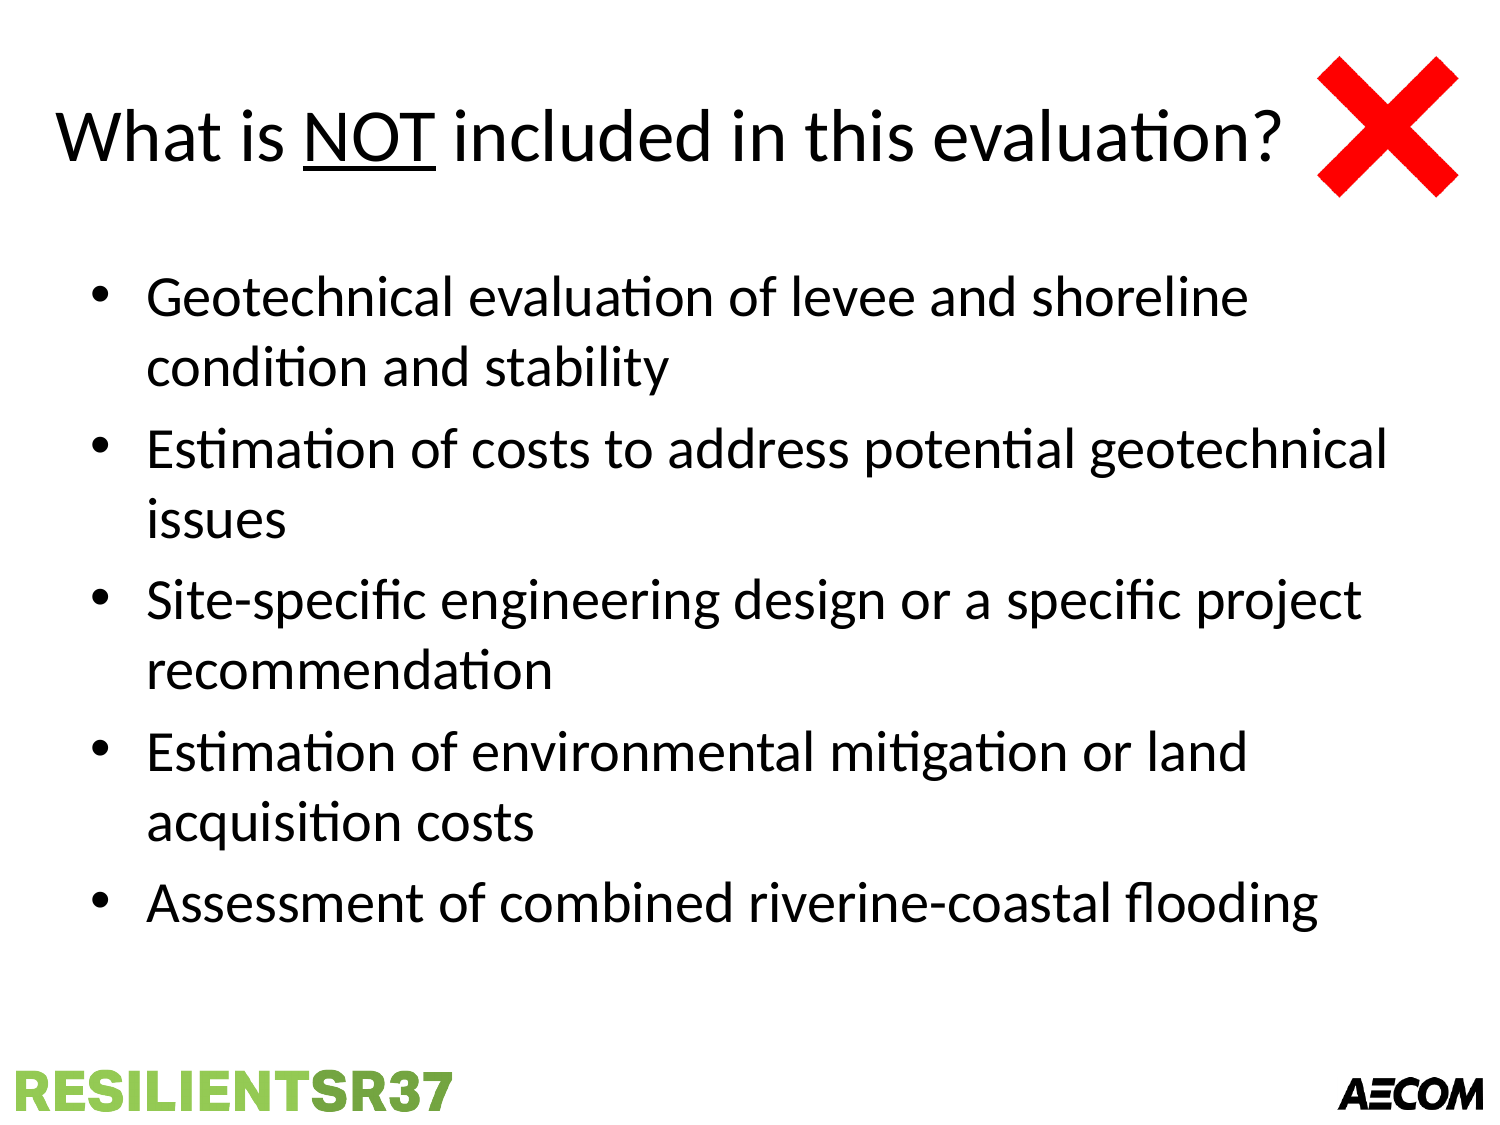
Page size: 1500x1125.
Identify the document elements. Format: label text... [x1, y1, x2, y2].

picture [12, 1062, 455, 1125]
picture [1337, 1077, 1483, 1110]
picture [1312, 50, 1463, 202]
title What is NOT included in this evaluation? [4, 37, 1338, 225]
list Geotechnical evaluation of levee and shoreline condition and stability Estimation of costs to address potential geotechnical issues Site-specific engineering design or a specific project recommendation Estimation of environmental mitigation or land acquisition costs Assessment of combined riverine-coastal flooding [75, 251, 1463, 1089]
